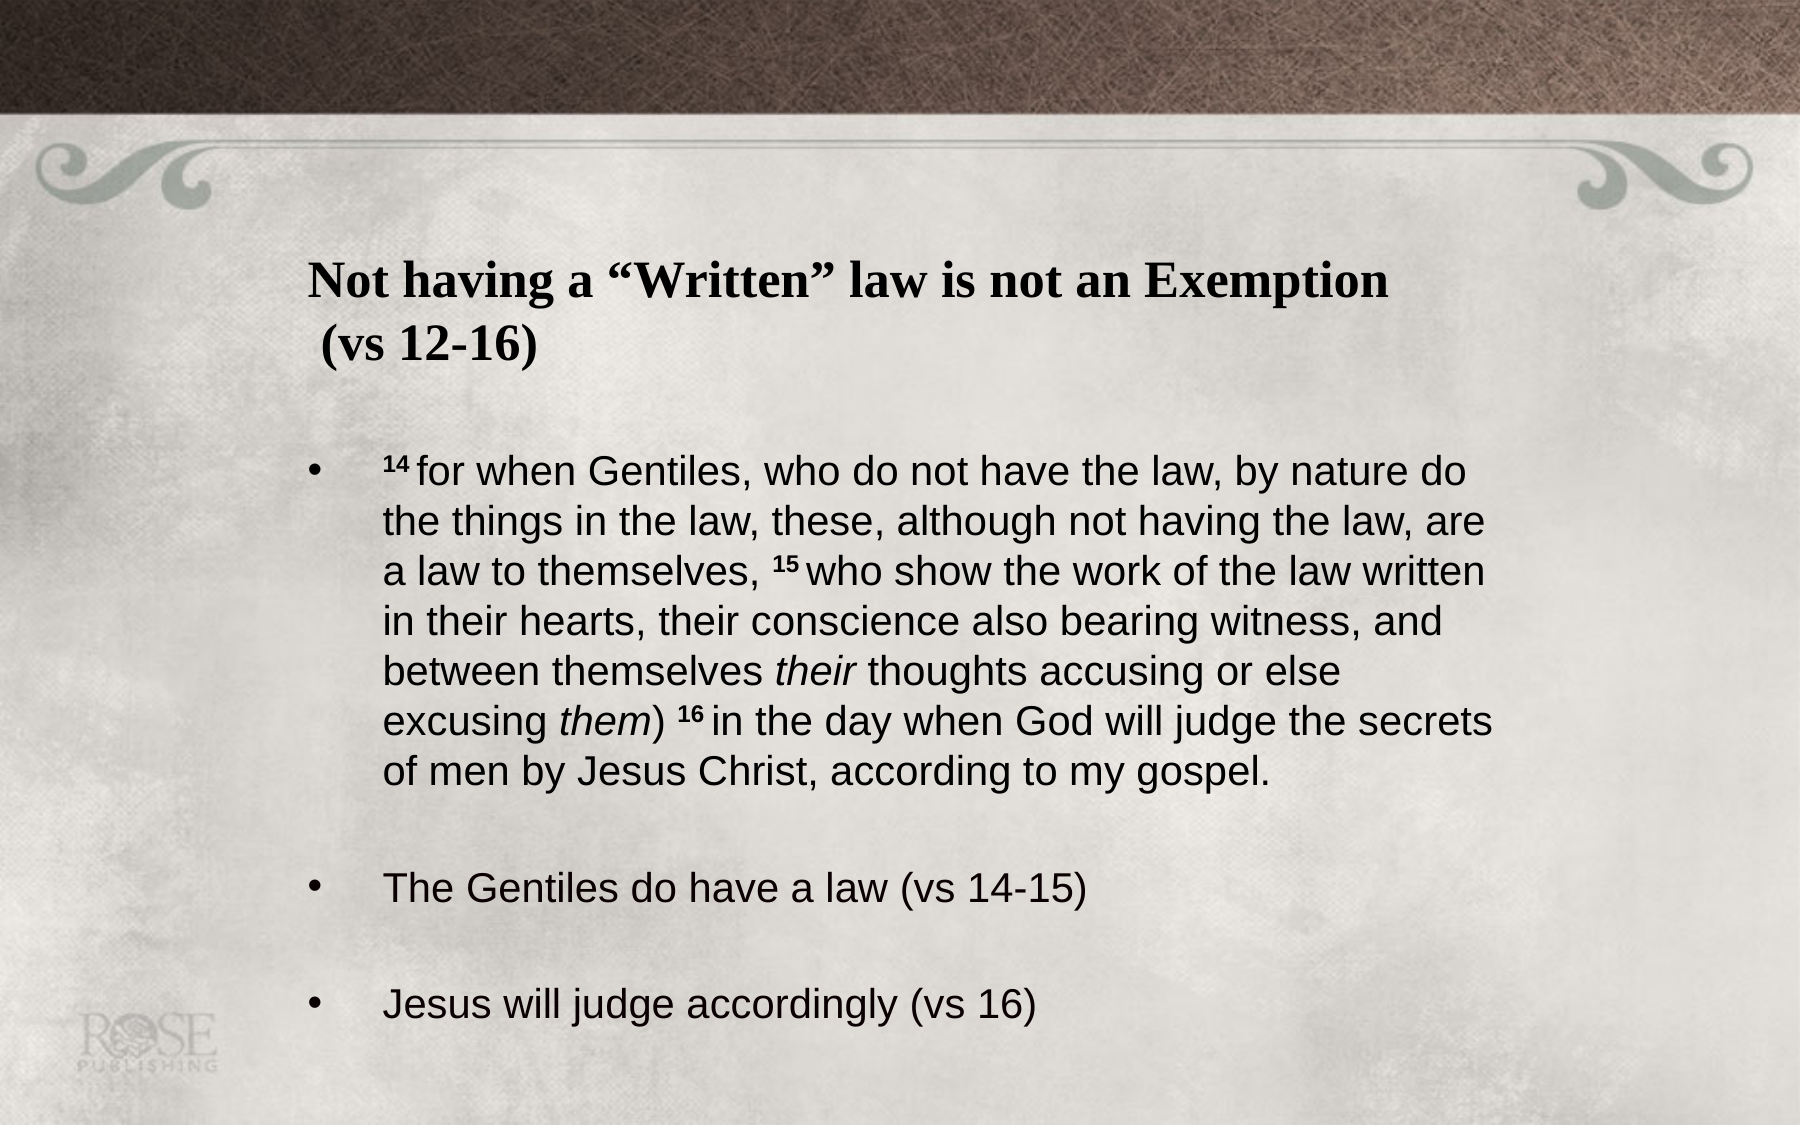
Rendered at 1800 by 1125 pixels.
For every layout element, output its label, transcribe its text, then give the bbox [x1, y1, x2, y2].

picture [0, 0, 1800, 1125]
list Not having a “Written” law is not an Exemption (vs 12-16) 14 for when Gentiles, who do not have the law, by nature do the things in the law, these, although not having the law, are a law to themselves, 15 who show the work of the law written in their hearts, their conscience also bearing witness, and between themselves their thoughts accusing or else excusing them) 16 in the day when God will judge the secrets of men by Jesus Christ, according to my gospel. The Gentiles do have a law (vs 14-15) Jesus will judge accordingly (vs 16) [292, 237, 1536, 1095]
